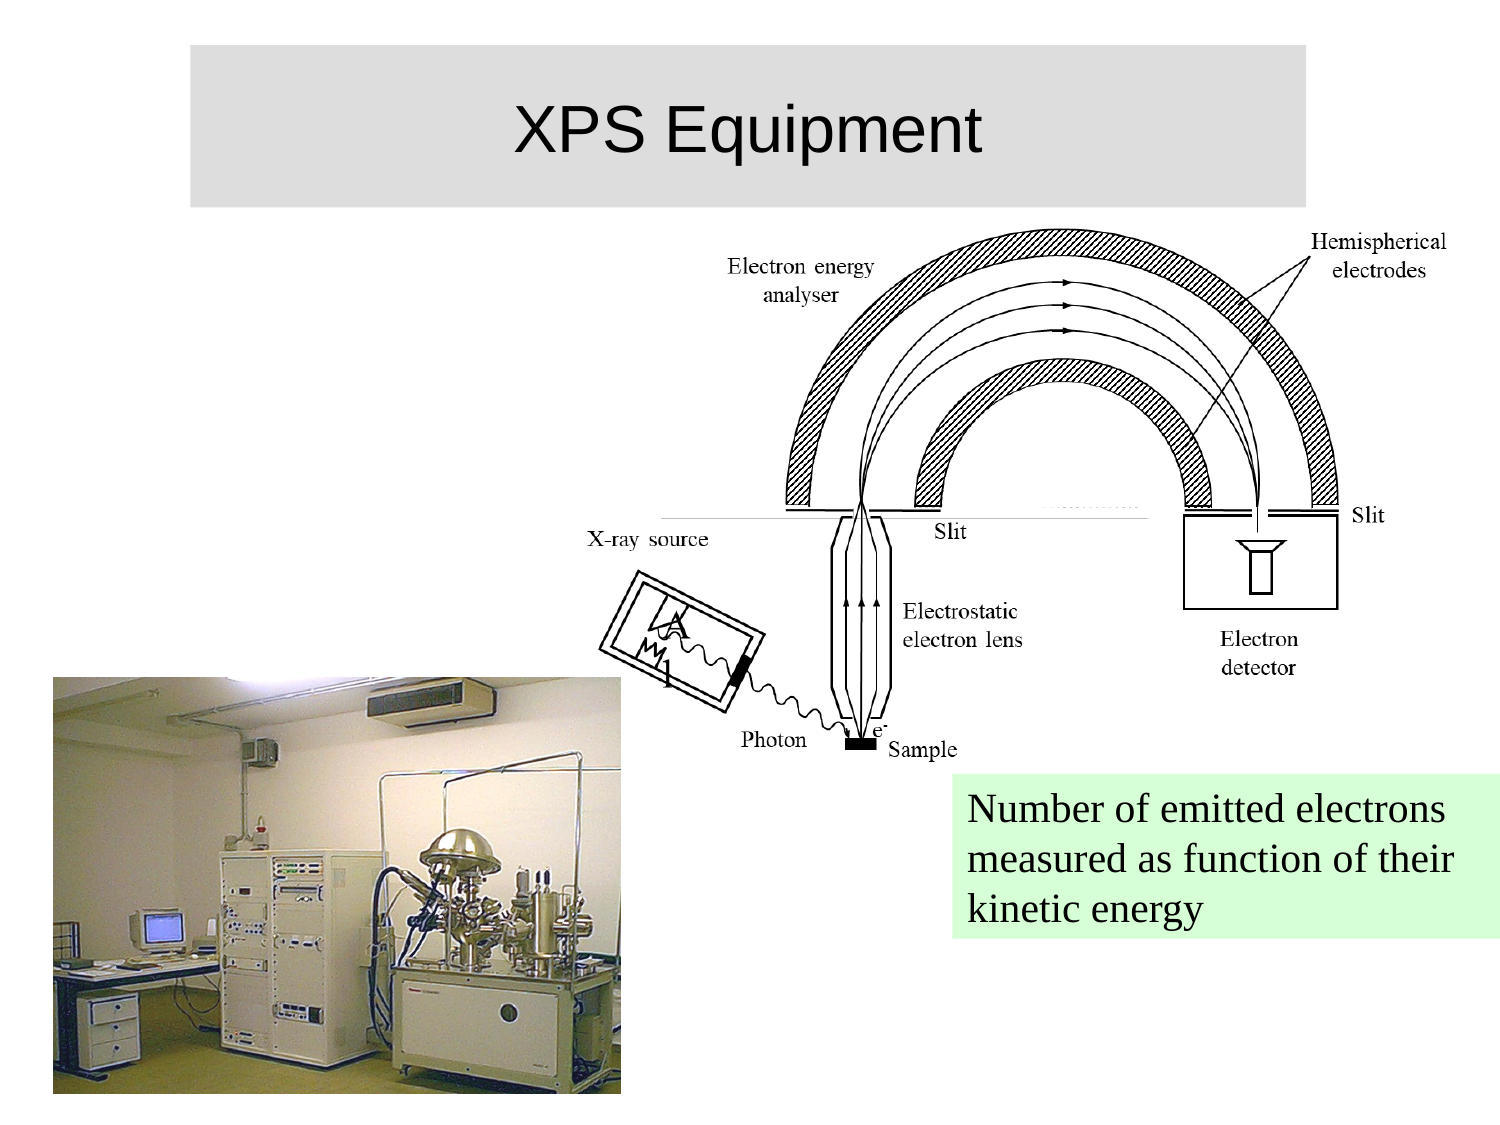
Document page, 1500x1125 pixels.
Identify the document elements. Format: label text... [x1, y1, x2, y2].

text_box XPS Equipment [190, 45, 1307, 208]
text_box Number of emitted electrons measured as function of their kinetic energy [952, 773, 1500, 939]
picture [52, 219, 1475, 1094]
